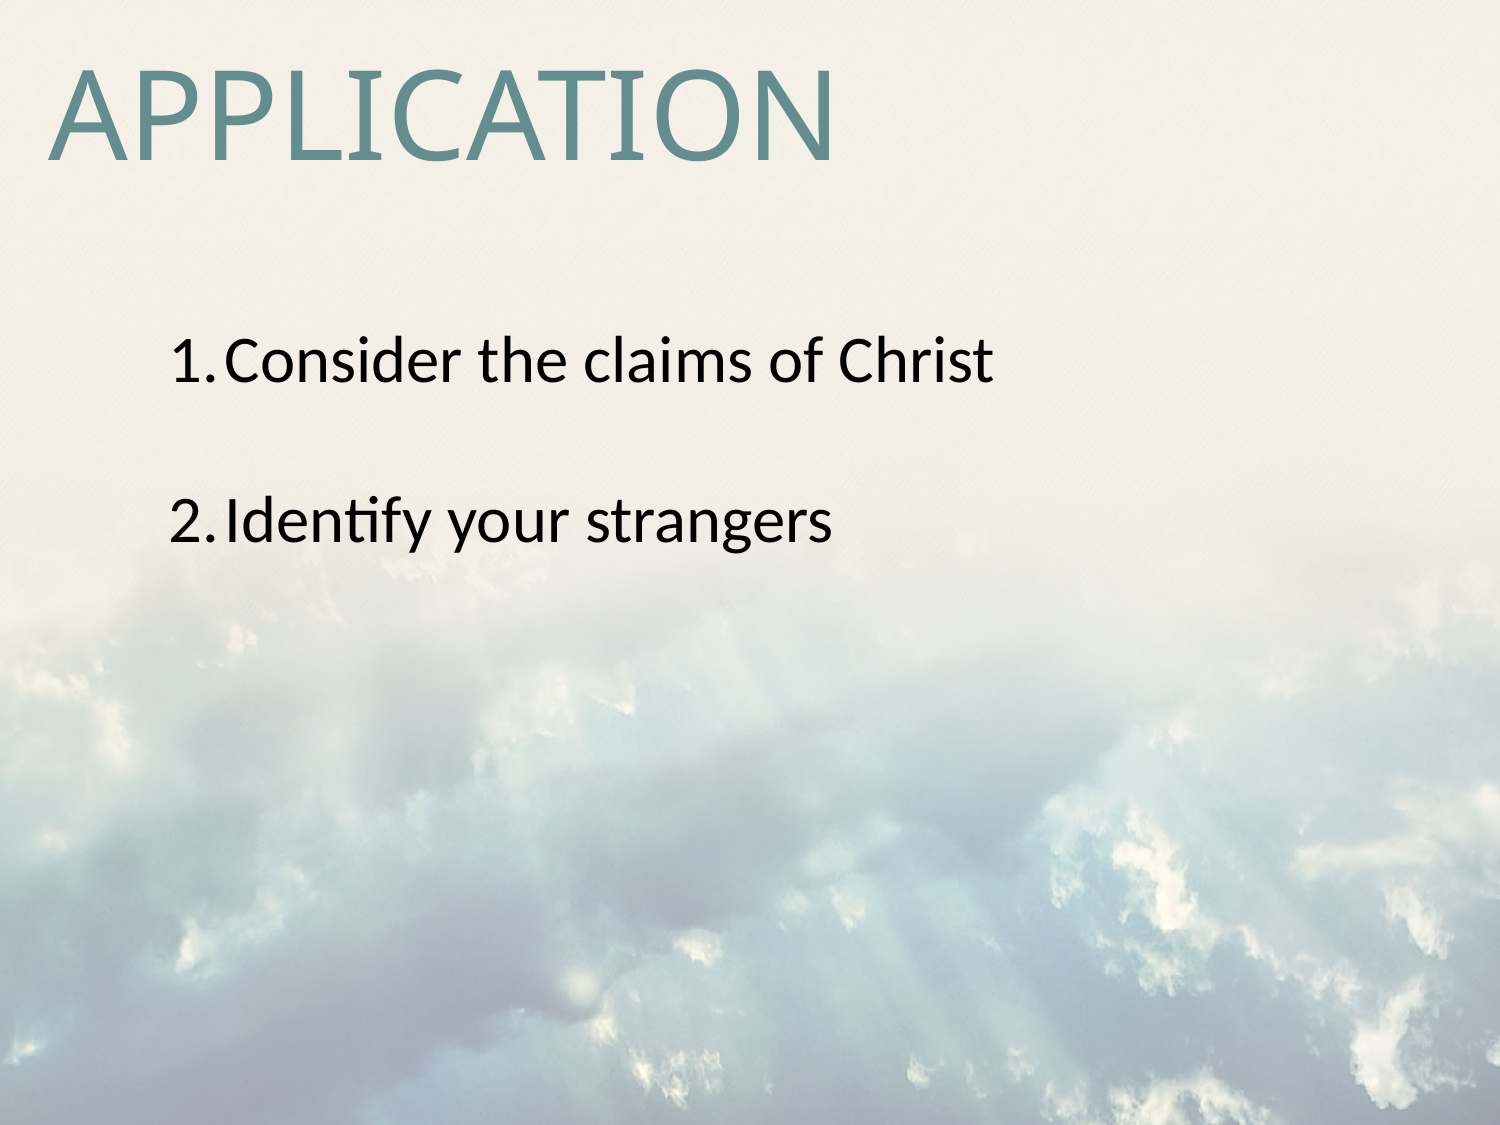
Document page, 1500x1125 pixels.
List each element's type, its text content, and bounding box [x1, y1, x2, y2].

title Application [33, 10, 1482, 229]
text_box Consider the claims of Christ Identify your strangers [153, 228, 1298, 563]
picture [0, 0, 1500, 1125]
